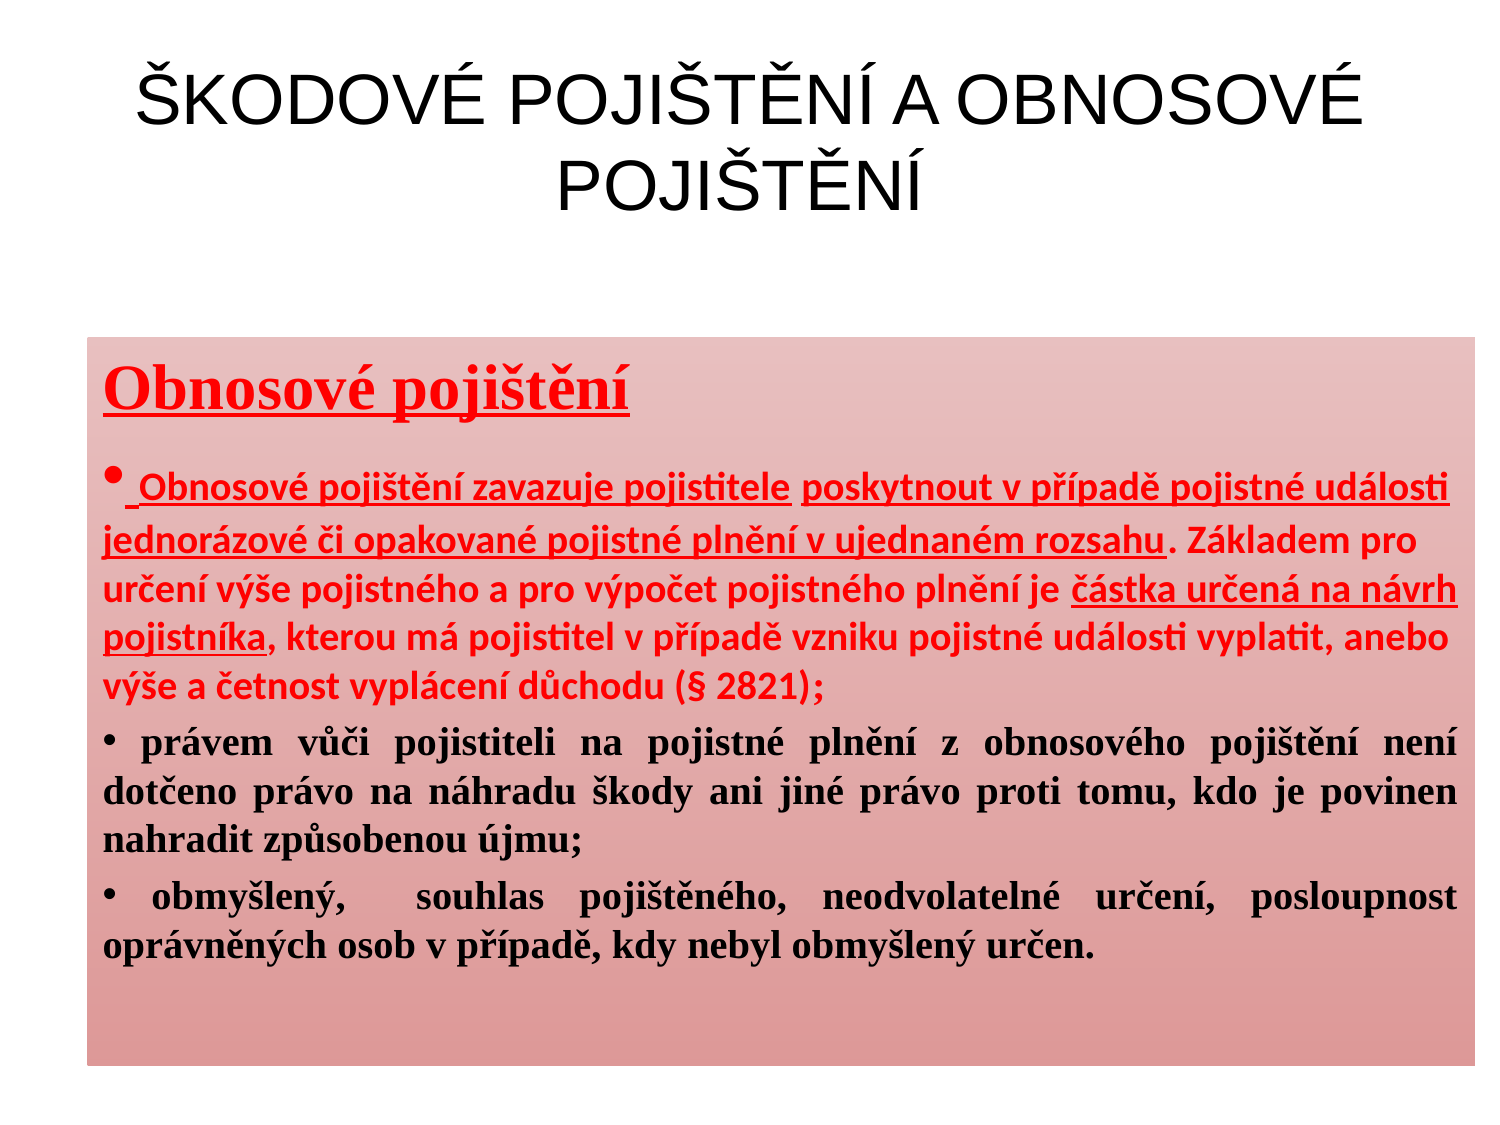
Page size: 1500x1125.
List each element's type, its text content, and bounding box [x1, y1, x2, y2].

list Obnosové pojištění Obnosové pojištění zavazuje pojistitele poskytnout v případě pojistné události jednorázové či opakované pojistné plnění v ujednaném rozsahu. Základem pro určení výše pojistného a pro výpočet pojistného plnění je částka určená na návrh pojistníka, kterou má pojistitel v případě vzniku pojistné události vyplatit, anebo výše a četnost vyplácení důchodu (§ 2821); právem vůči pojistiteli na pojistné plnění z obnosového pojištění není dotčeno právo na náhradu škody ani jiné právo proti tomu, kdo je povinen nahradit způsobenou újmu; obmyšlený, souhlas pojištěného, neodvolatelné určení, posloupnost oprávněných osob v případě, kdy nebyl obmyšlený určen. [87, 337, 1475, 1066]
title ŠKODOVÉ POJIŠTĚNÍ A OBNOSOVÉ POJIŠTĚNÍ [75, 45, 1425, 233]
